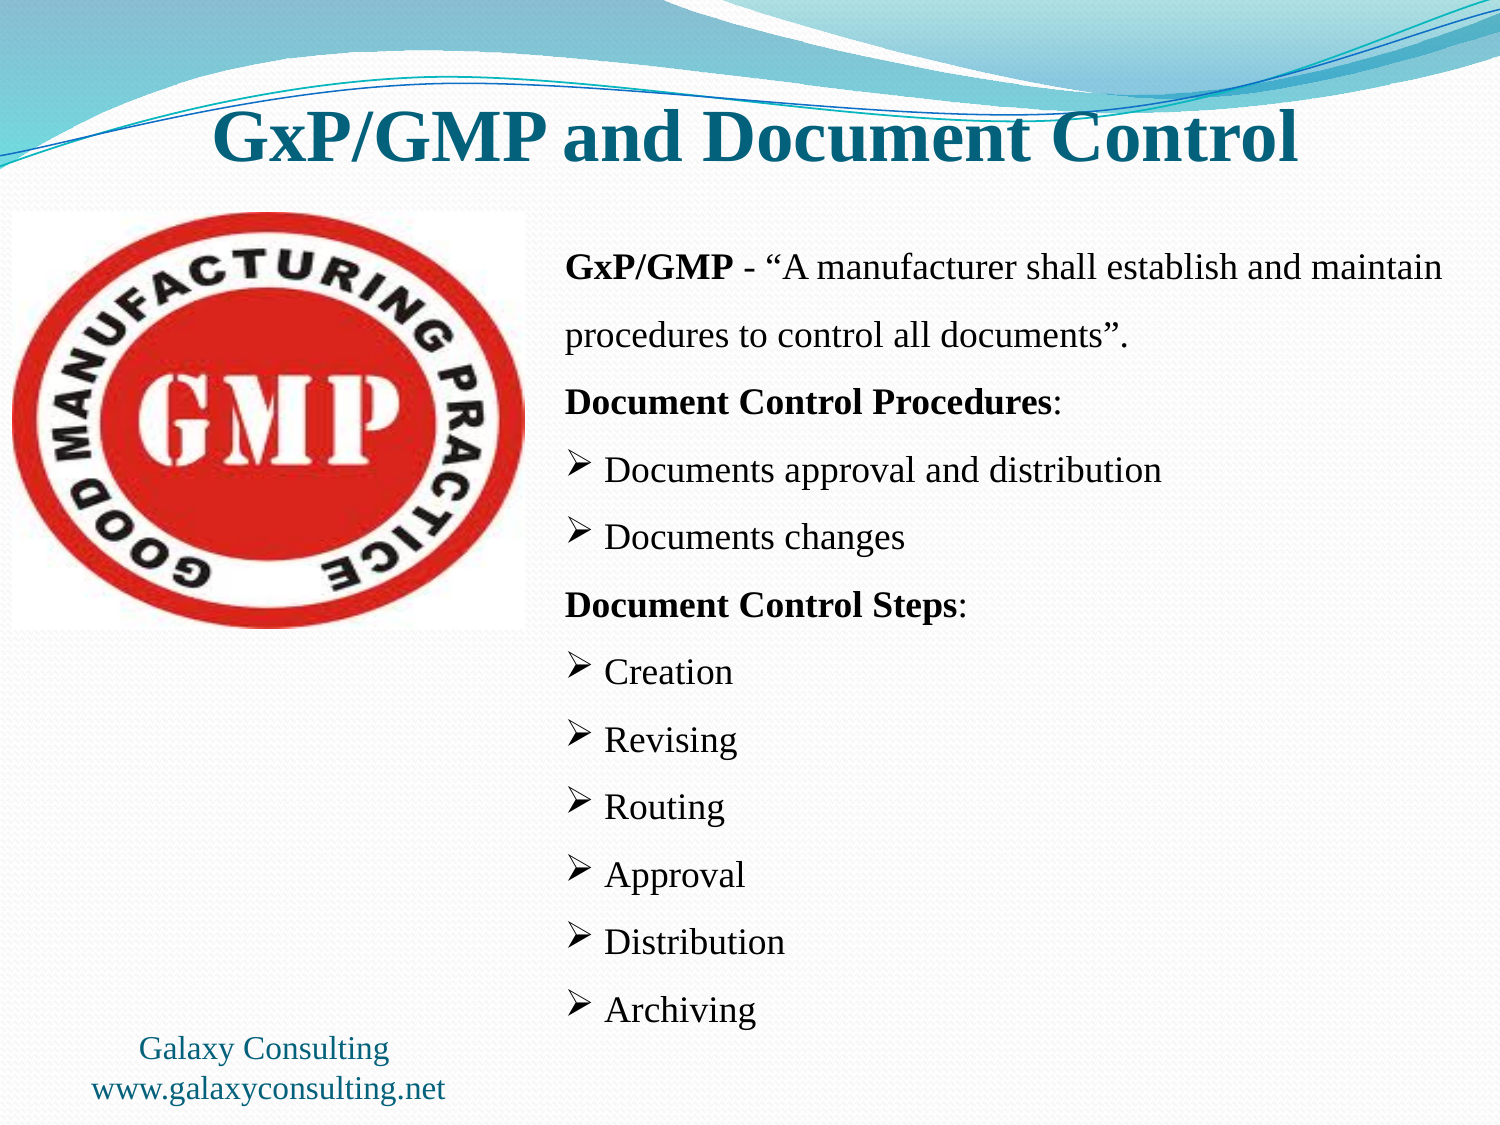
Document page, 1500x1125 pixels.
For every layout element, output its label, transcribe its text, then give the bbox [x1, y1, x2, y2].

footer Galaxy Consulting www.galaxyconsulting.net [28, 1031, 510, 1107]
text_box GxP/GMP - “A manufacturer shall establish and maintain procedures to control all documents”. Document Control Procedures: Documents approval and distribution Documents changes Document Control Steps: Creation Revising Routing Approval Distribution Archiving [549, 212, 1475, 1038]
text_box GxP/GMP and Document Control [92, 87, 1418, 225]
picture [12, 212, 526, 630]
